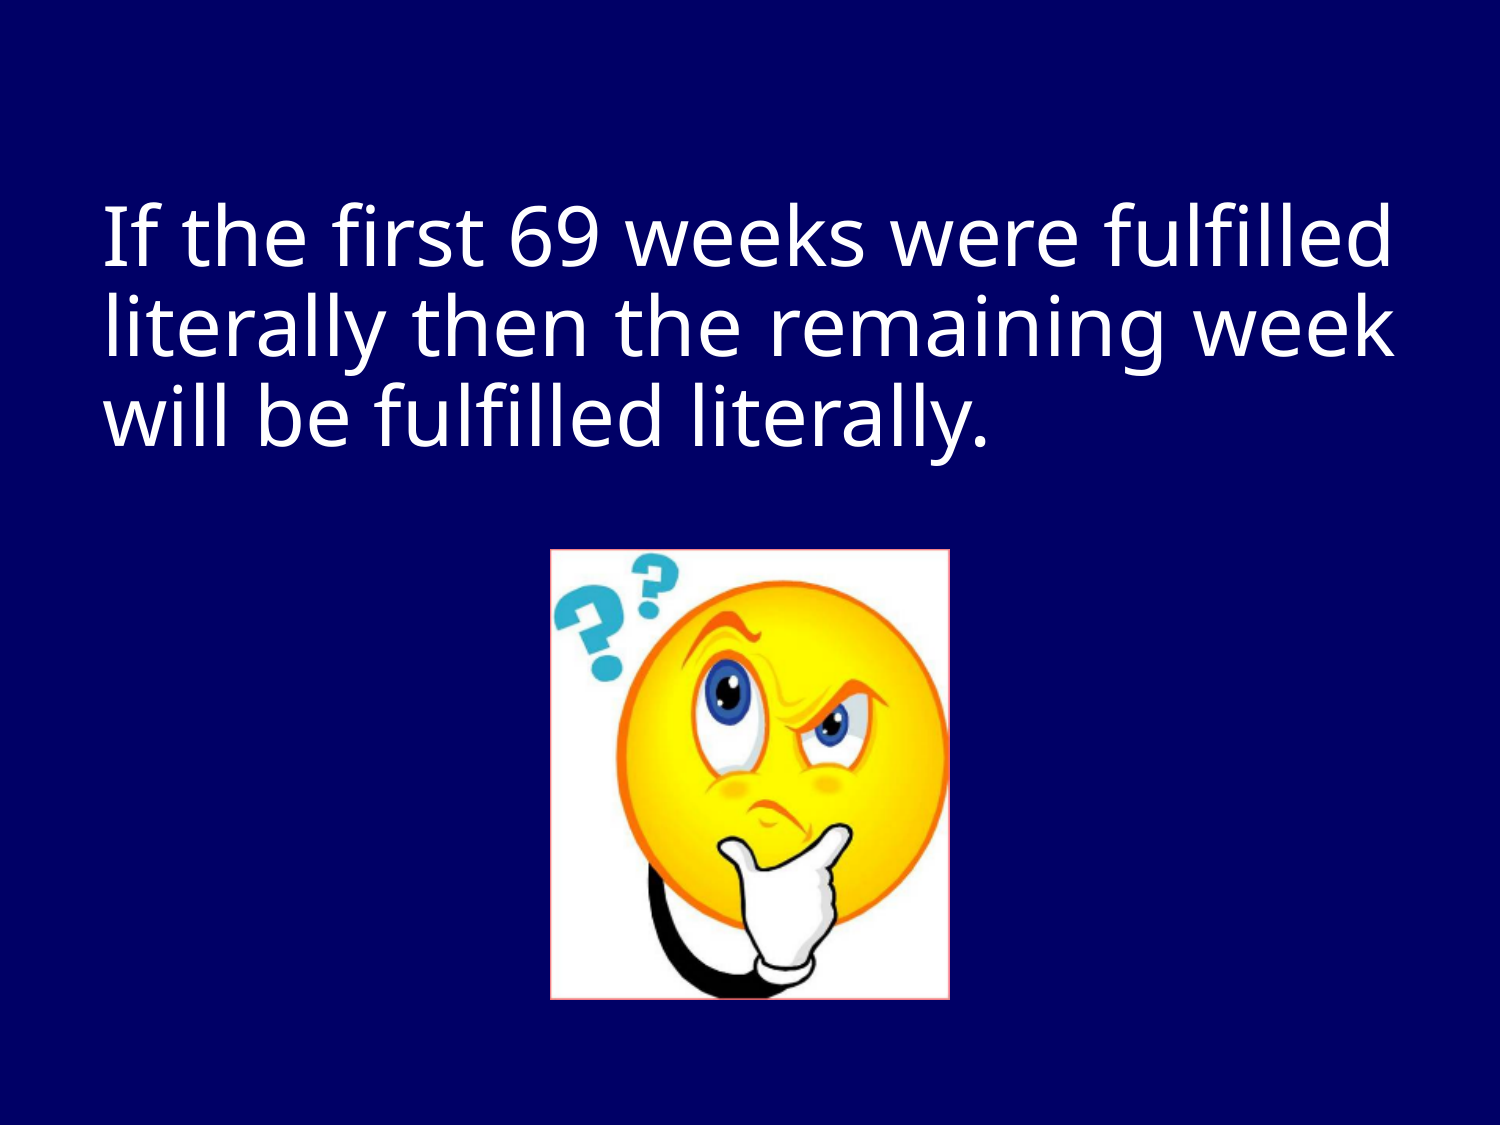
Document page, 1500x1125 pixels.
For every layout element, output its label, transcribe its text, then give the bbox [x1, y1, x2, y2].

title If the first 69 weeks were fulfilled literally then the remaining week will be fulfilled literally. [87, 187, 1413, 525]
picture [550, 549, 950, 1000]
